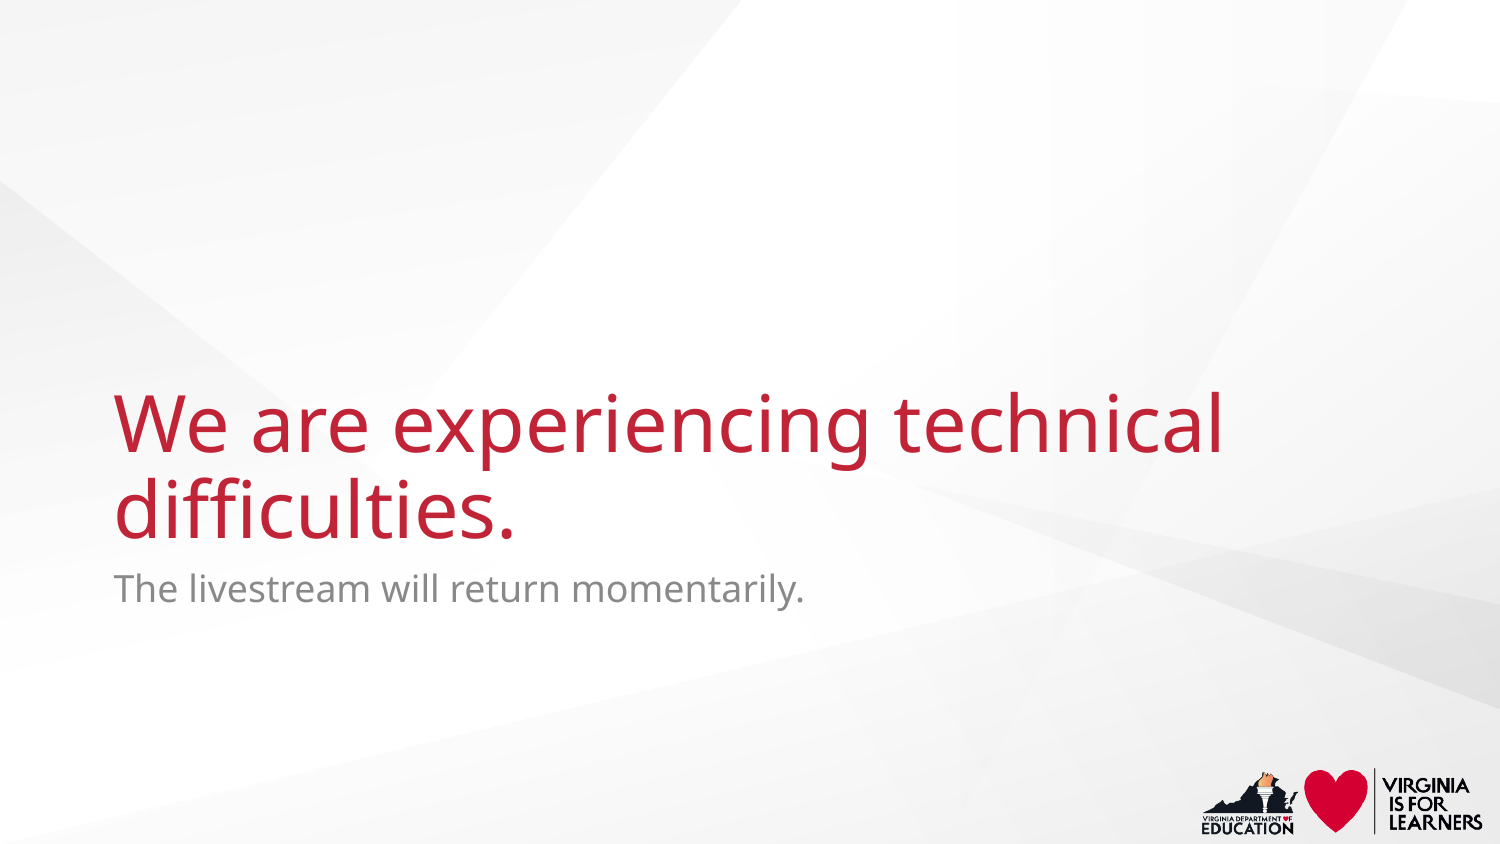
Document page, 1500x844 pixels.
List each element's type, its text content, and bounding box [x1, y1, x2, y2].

title We are experiencing technical difficulties. [102, 210, 1397, 562]
picture [0, 0, 1500, 844]
list The livestream will return momentarily. [102, 564, 1397, 750]
